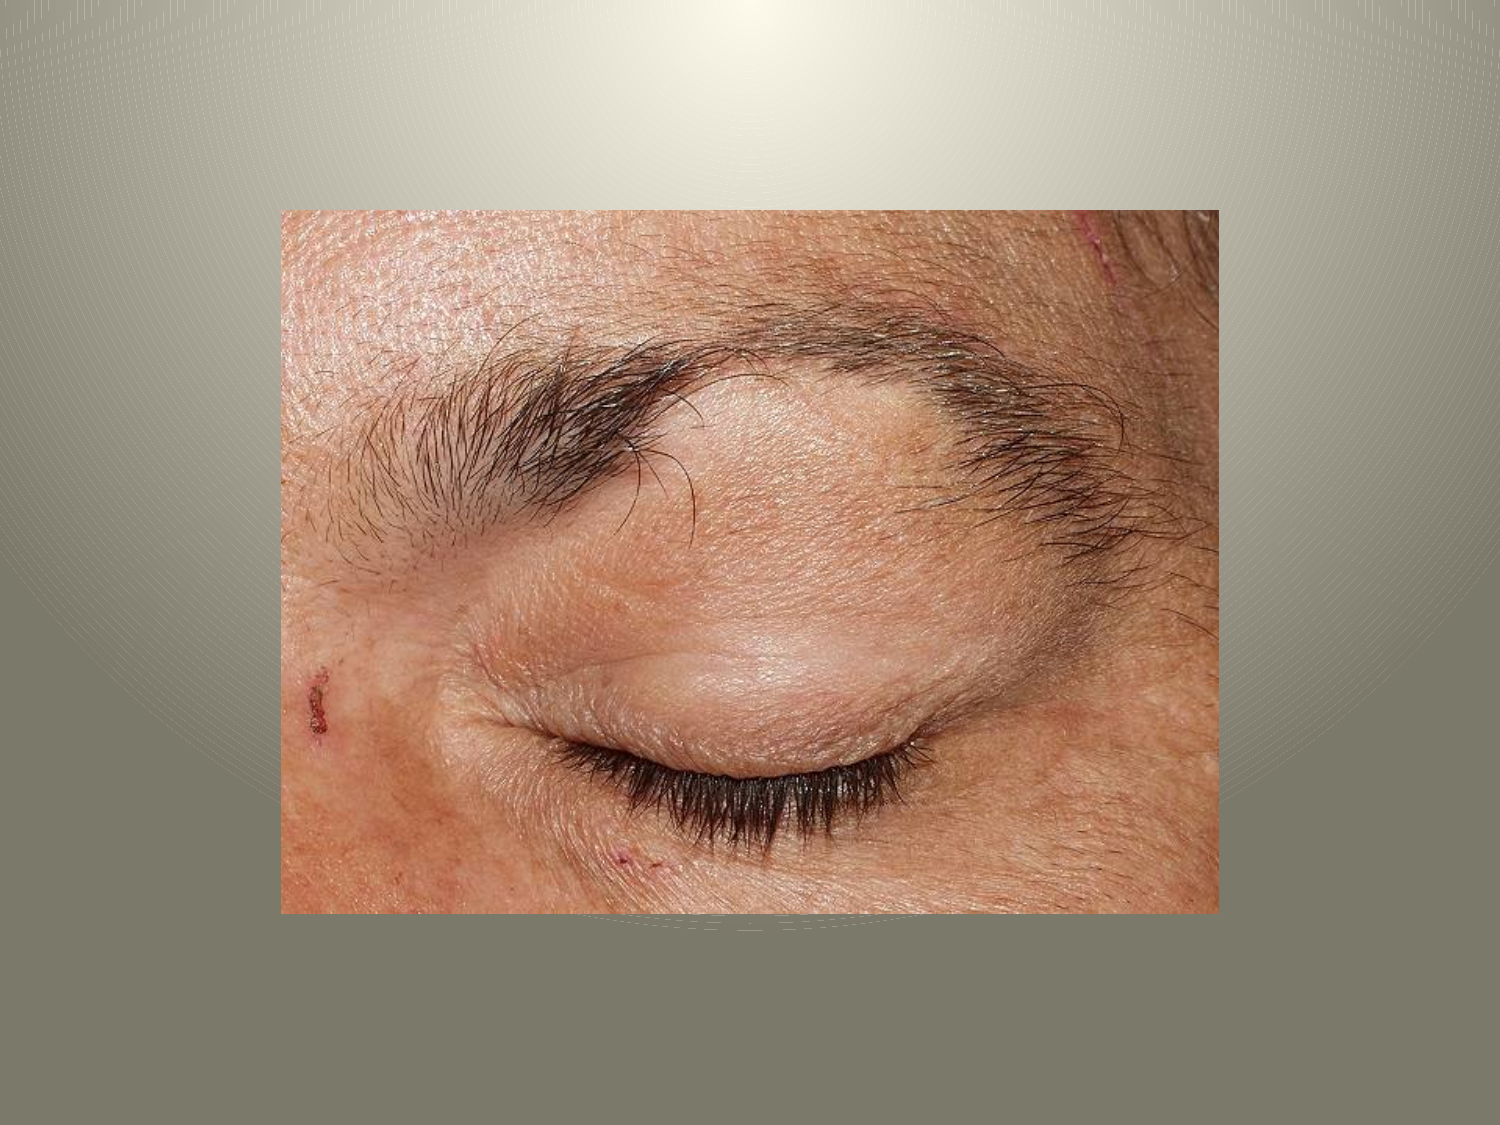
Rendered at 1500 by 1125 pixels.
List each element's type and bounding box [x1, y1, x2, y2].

picture [281, 210, 1219, 915]
